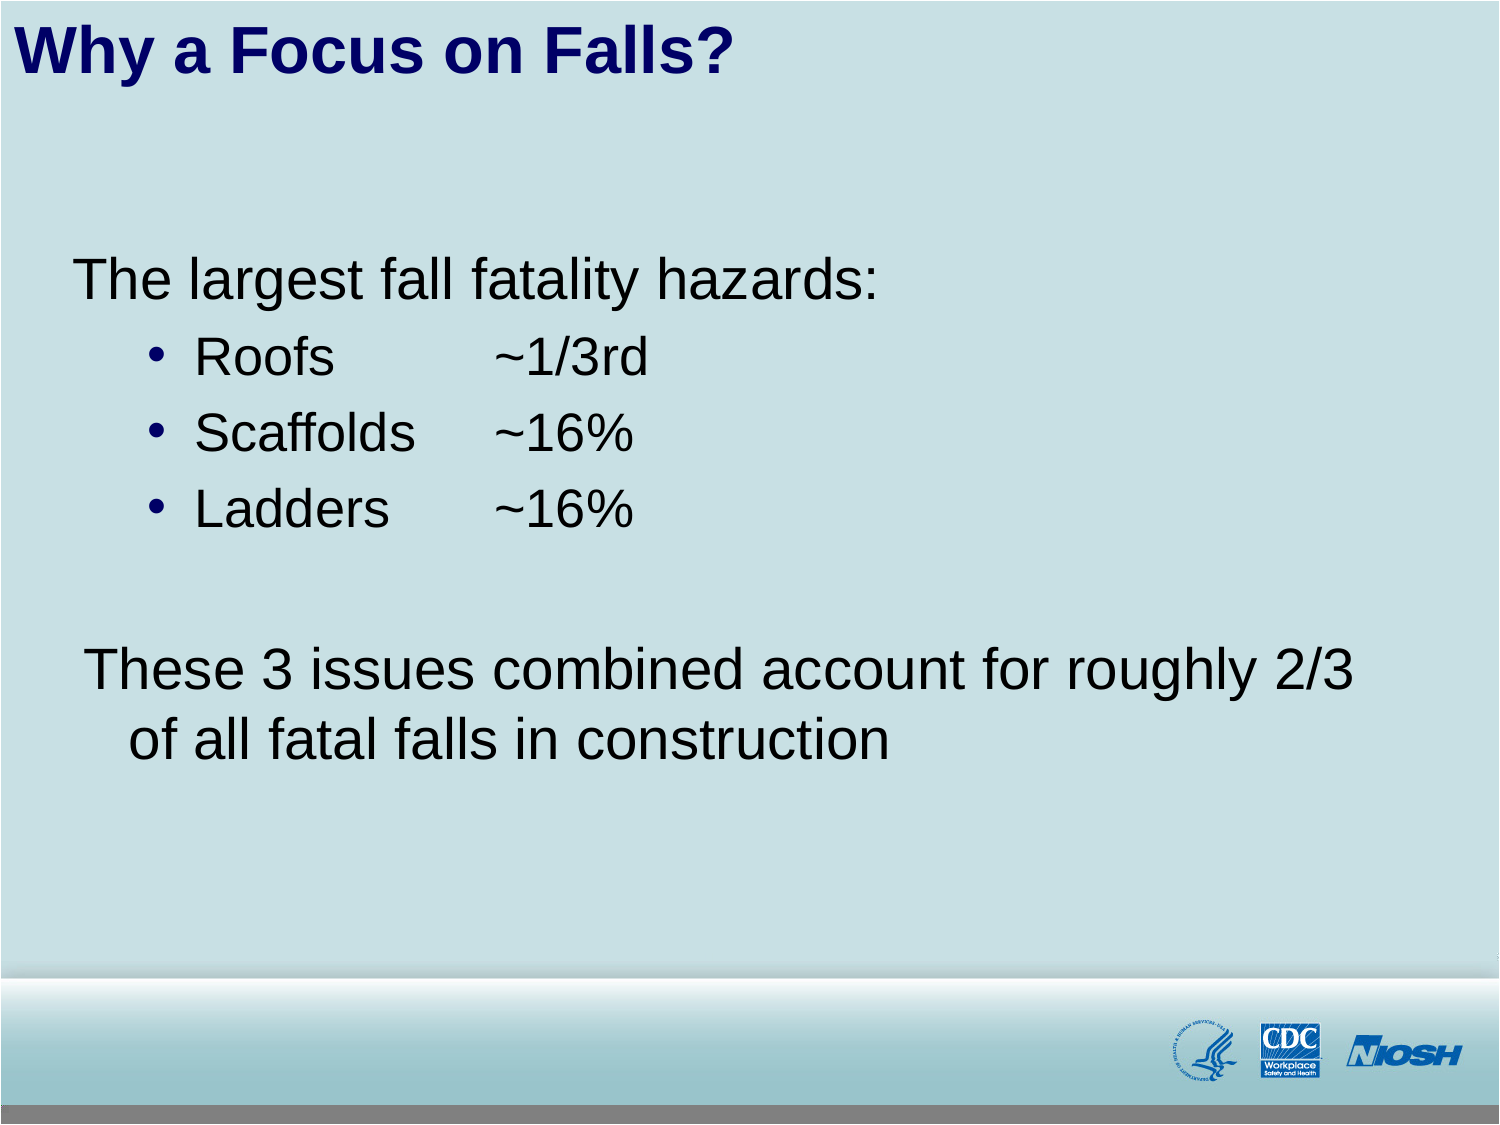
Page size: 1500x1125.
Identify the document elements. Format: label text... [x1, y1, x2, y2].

title Why a Focus on Falls? [0, 0, 1350, 188]
picture [1, 1, 1499, 1124]
list The largest fall fatality hazards: Roofs ~1/3rd Scaffolds ~16% Ladders ~16% These 3 issues combined account for roughly 2/3 of all fatal falls in construction [56, 233, 1425, 855]
